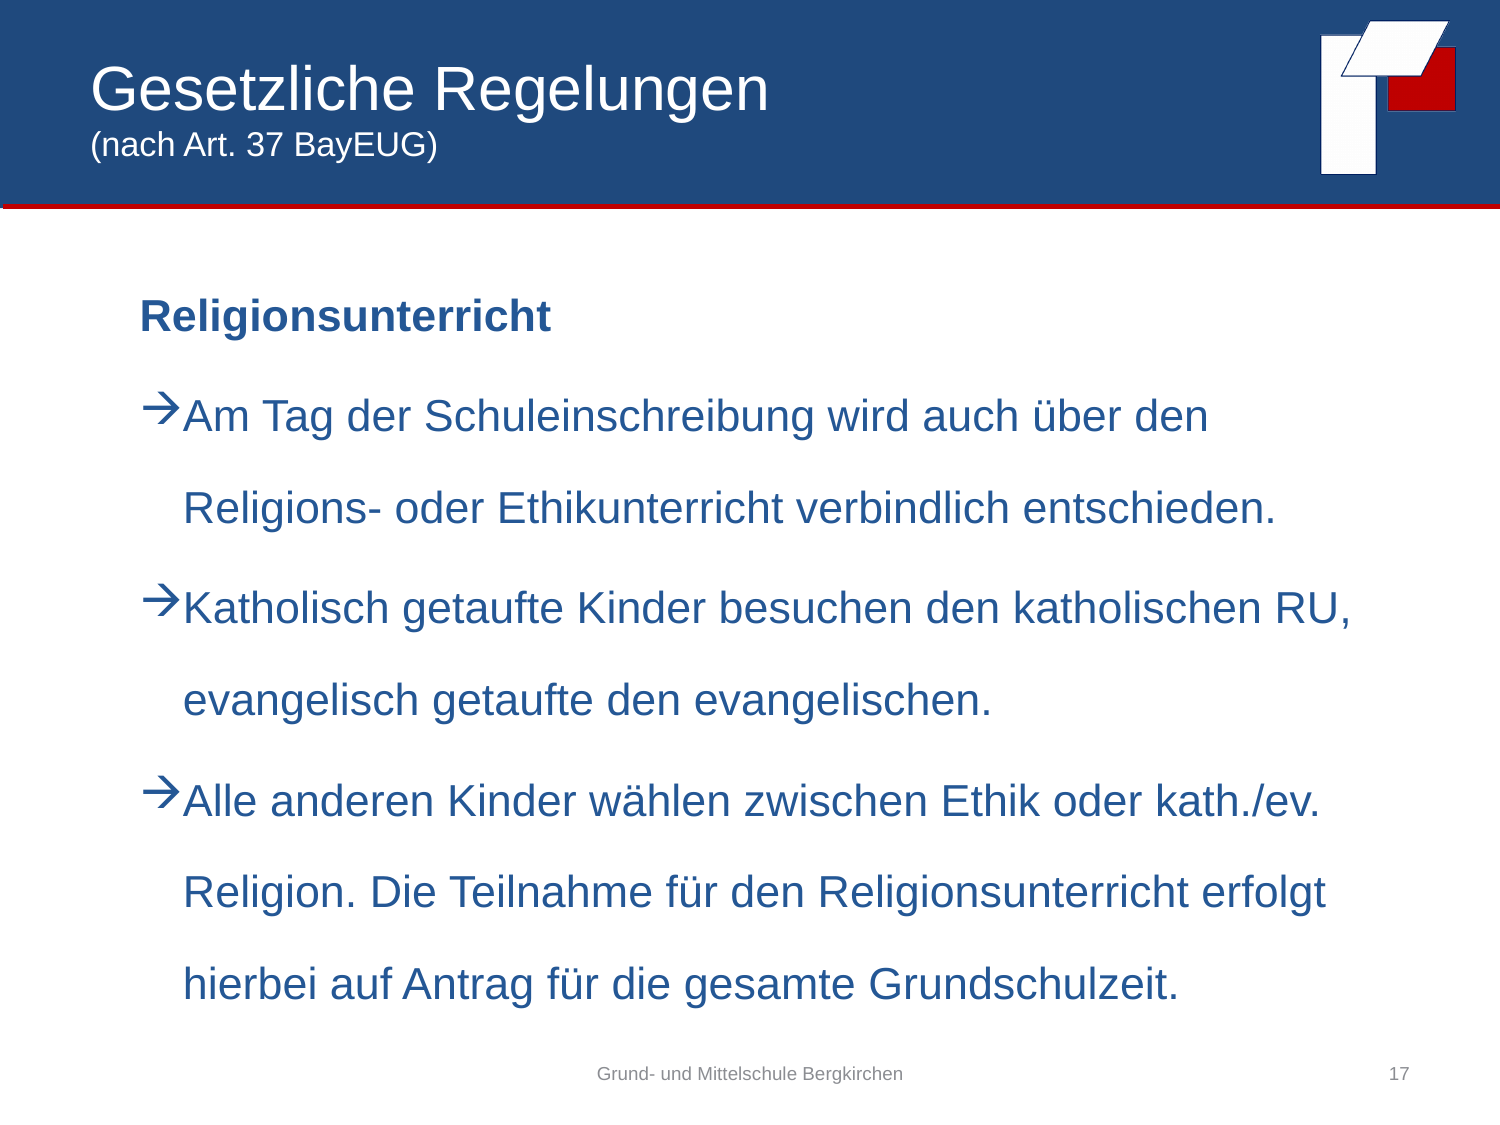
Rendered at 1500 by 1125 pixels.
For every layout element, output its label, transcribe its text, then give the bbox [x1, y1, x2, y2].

list Religionsunterricht Am Tag der Schuleinschreibung wird auch über den Religions- oder Ethikunterricht verbindlich entschieden. Katholisch getaufte Kinder besuchen den katholischen RU, evangelisch getaufte den evangelischen. Alle anderen Kinder wählen zwischen Ethik oder kath./ev. Religion. Die Teilnahme für den Religionsunterricht erfolgt hierbei auf Antrag für die gesamte Grundschulzeit. [124, 240, 1376, 1043]
title Gesetzliche Regelungen (nach Art. 37 BayEUG) [75, 24, 1278, 188]
picture [1320, 20, 1456, 175]
slide_number 17 [1074, 1042, 1425, 1103]
footer Grund- und Mittelschule Bergkirchen [512, 1042, 988, 1103]
